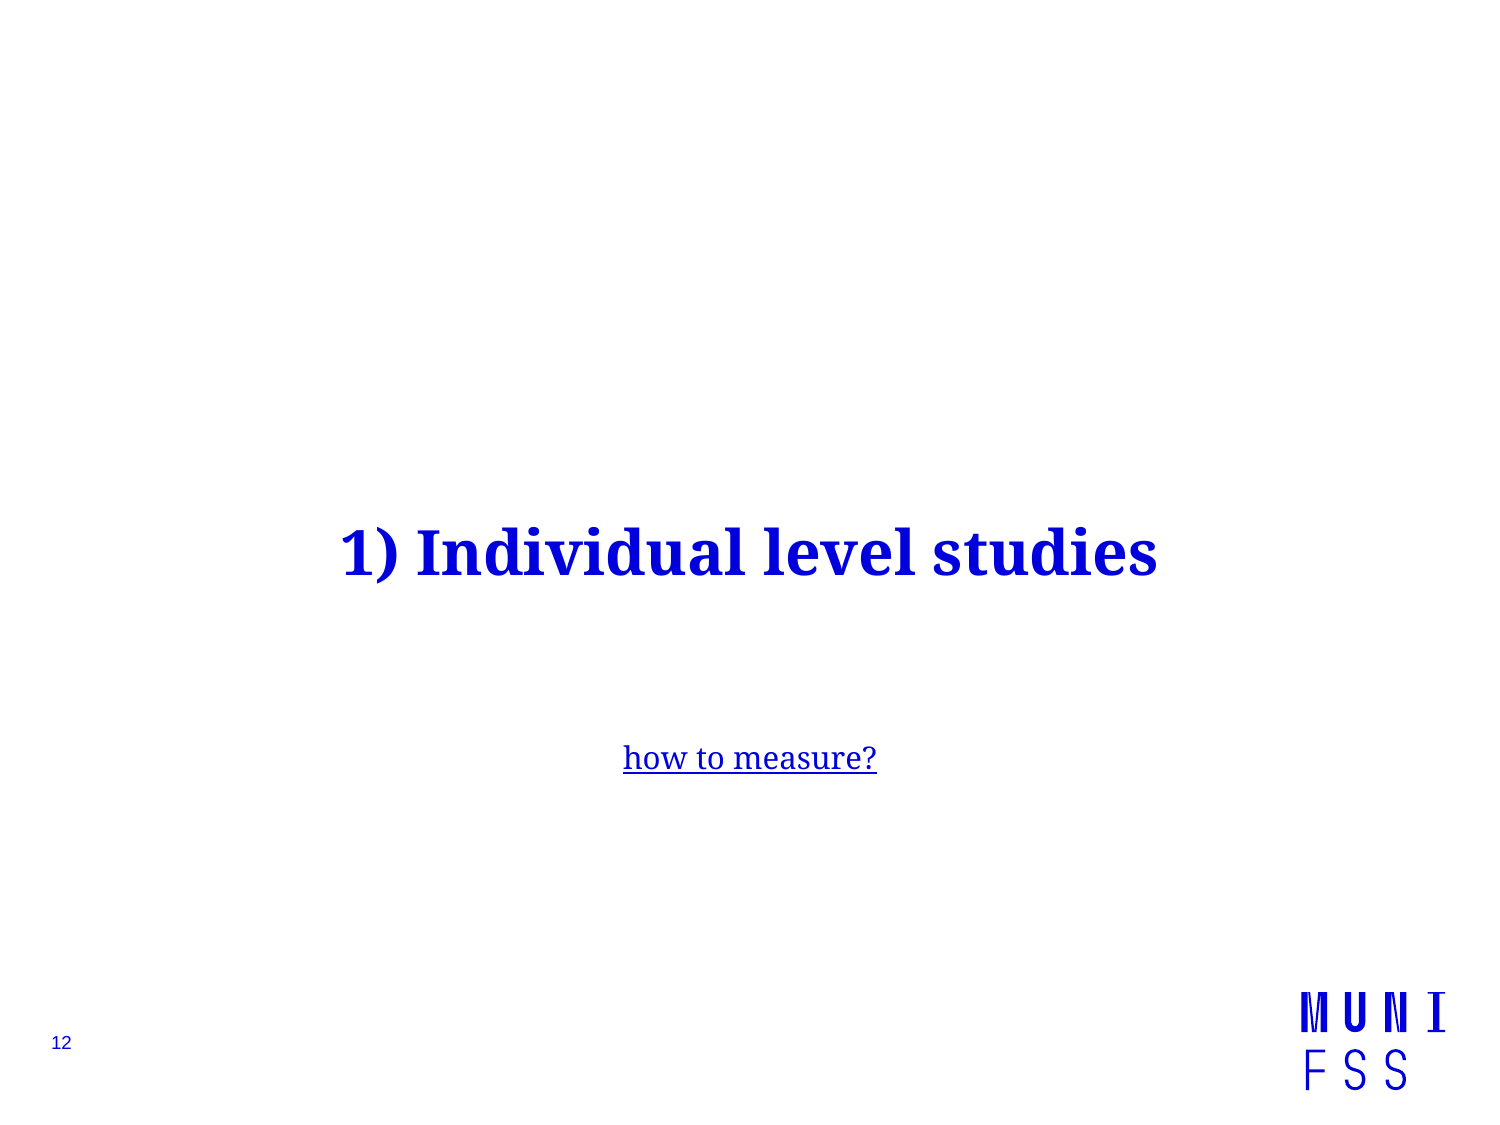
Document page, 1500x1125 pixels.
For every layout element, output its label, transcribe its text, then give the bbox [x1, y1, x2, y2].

title 1) Individual level studies how to measure? [88, 525, 1412, 600]
slide_number 12 [50, 1021, 82, 1063]
